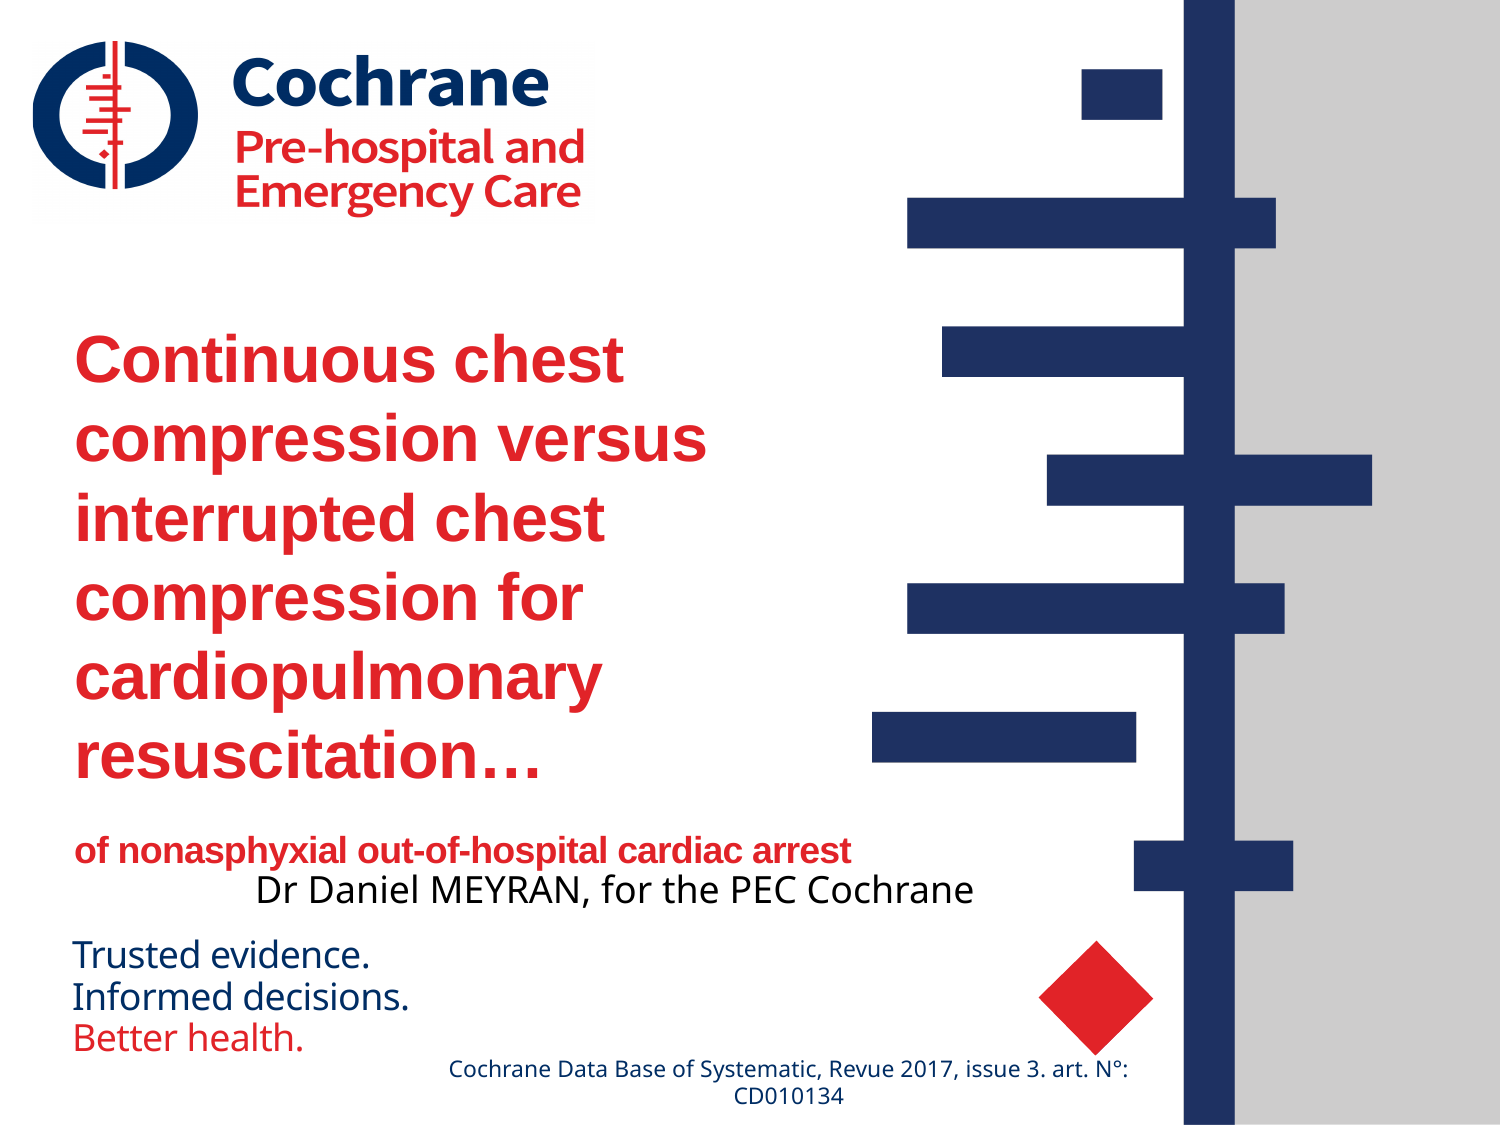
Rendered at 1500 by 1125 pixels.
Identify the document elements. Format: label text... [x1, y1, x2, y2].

picture [32, 40, 596, 224]
picture [872, 0, 1500, 1125]
text_box Cochrane Data Base of Systematic, Revue 2017, issue 3. art. N°: CD010134 [417, 1054, 1161, 1110]
text_box Dr Daniel MEYRAN, for the PEC Cochrane [240, 858, 1076, 919]
title Continuous chest compression versus interrupted chest compression for cardiopulmonary resuscitation… of nonasphyxial out-of-hospital cardiac arrest [74, 285, 900, 872]
